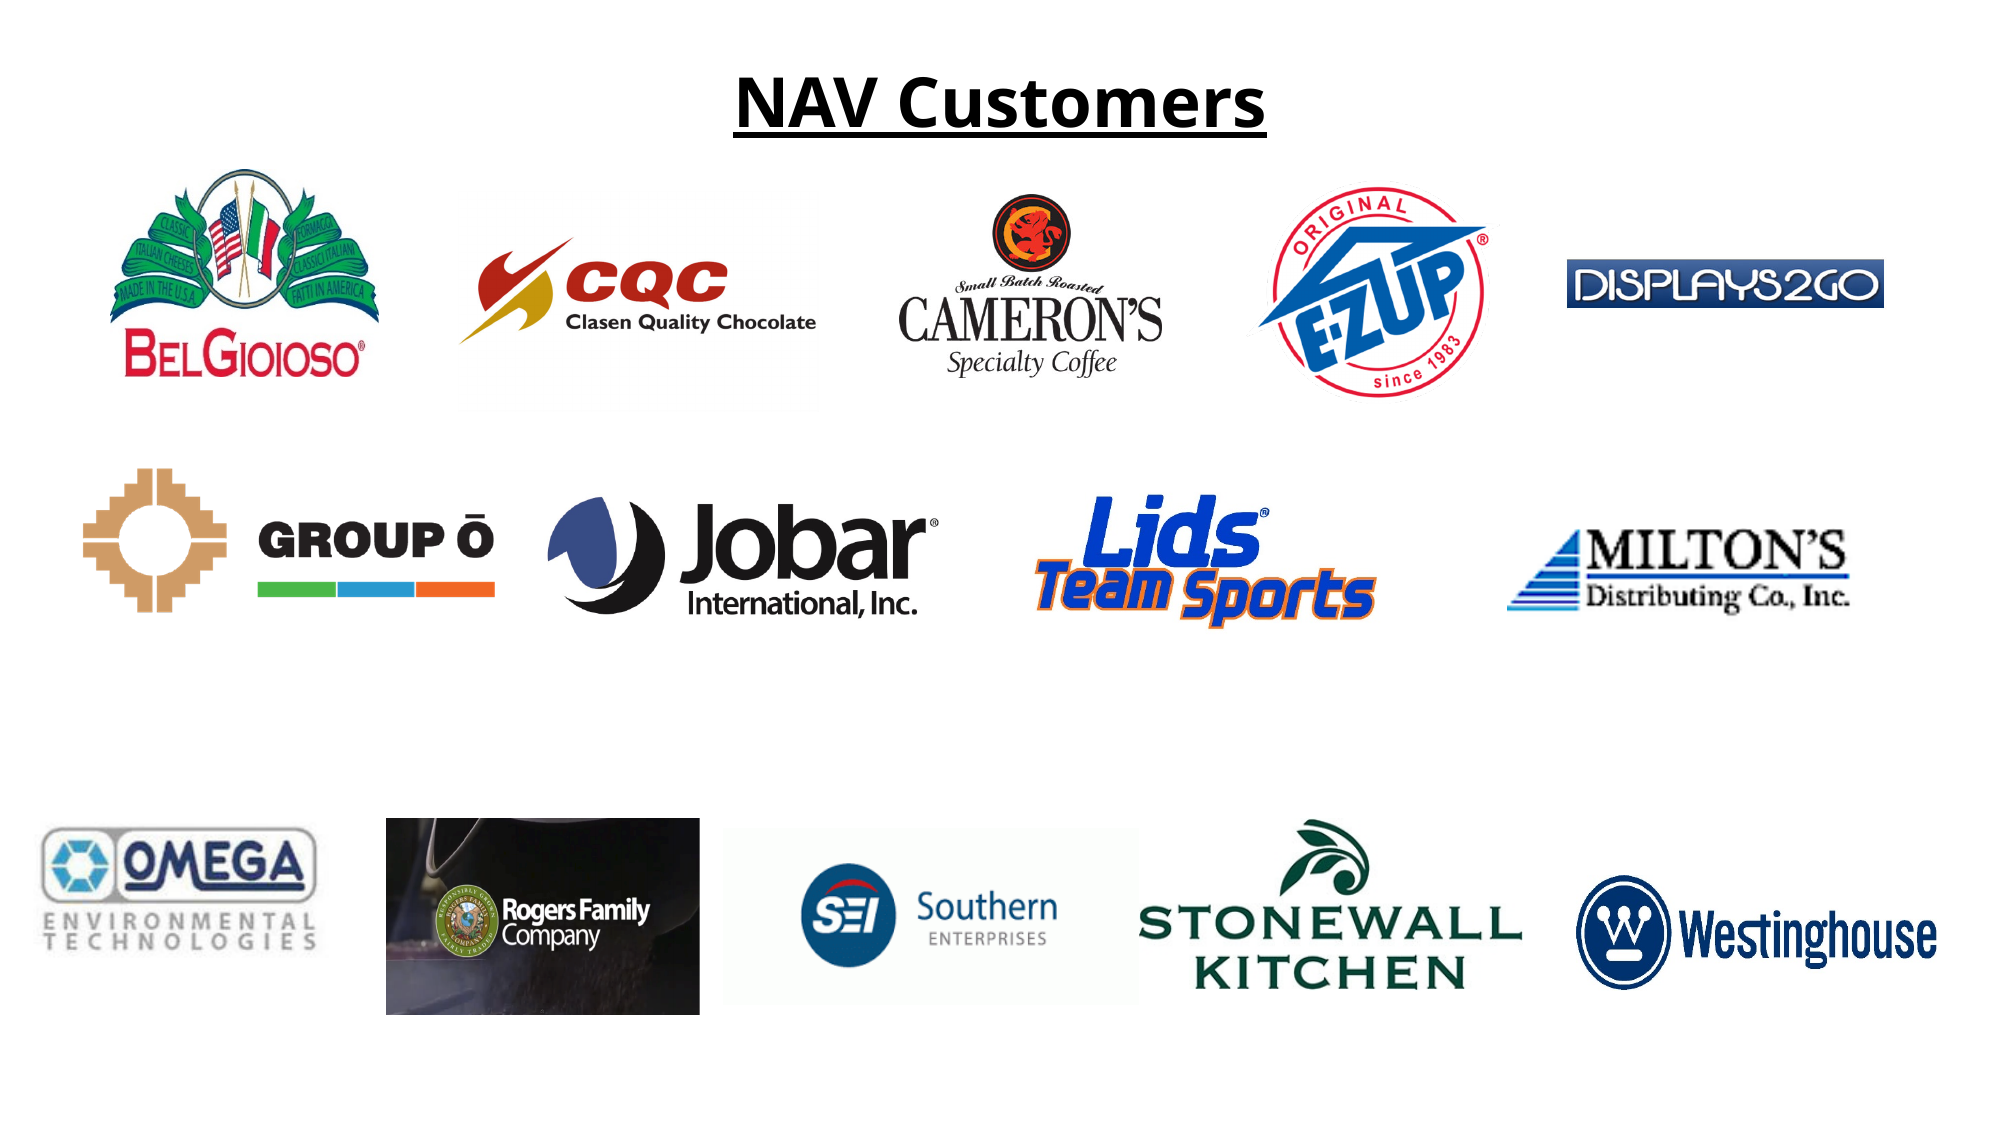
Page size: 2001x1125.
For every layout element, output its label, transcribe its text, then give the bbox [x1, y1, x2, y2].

picture [9, 724, 355, 1067]
picture [1246, 177, 1500, 408]
picture [110, 169, 379, 377]
picture [80, 465, 503, 614]
picture [1525, 165, 1927, 395]
picture [723, 818, 1523, 1005]
picture [1576, 875, 1937, 991]
picture [1507, 528, 1855, 627]
picture [898, 194, 1162, 378]
picture [1030, 426, 1381, 698]
picture [386, 818, 700, 1015]
title NAV Customers [99, 47, 1900, 163]
picture [543, 493, 940, 624]
picture [458, 191, 819, 412]
